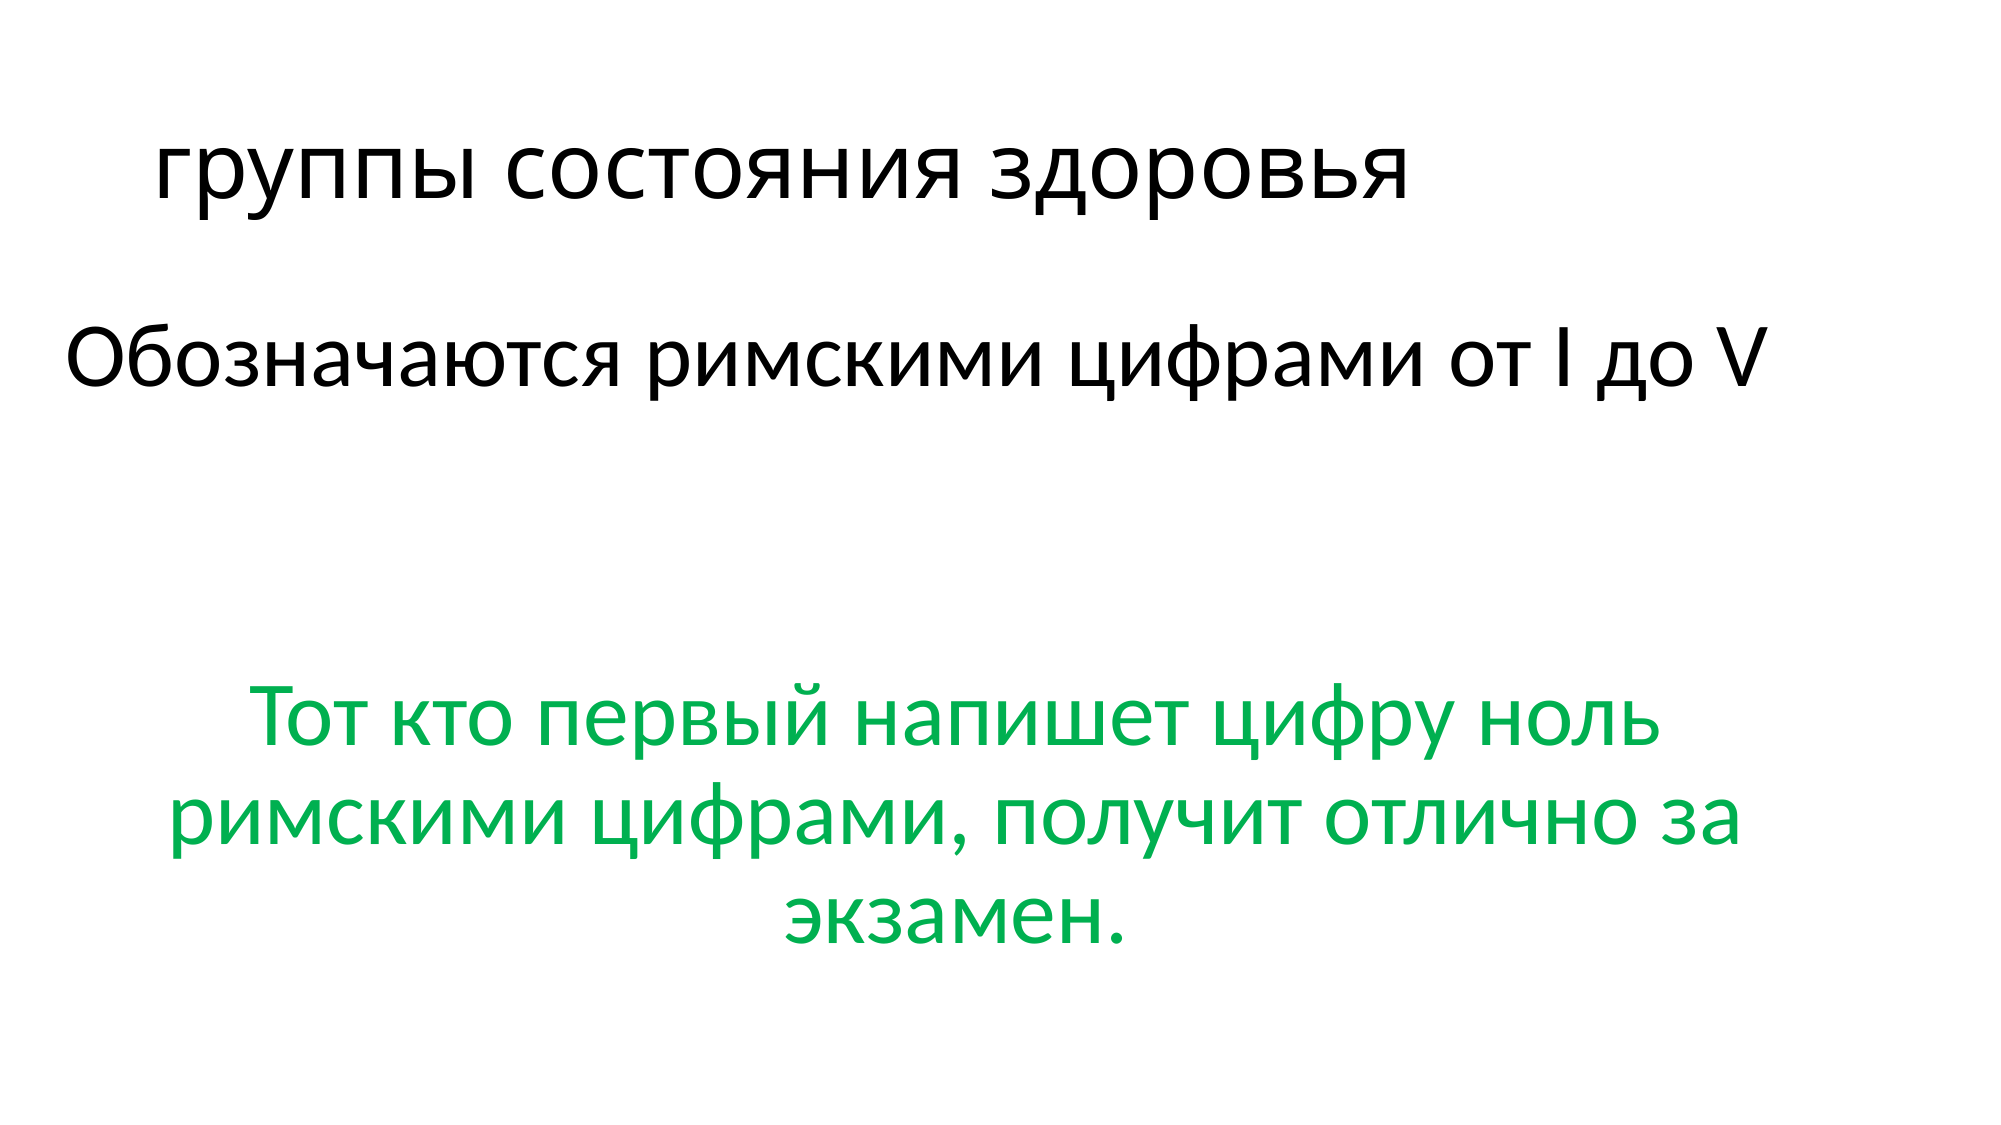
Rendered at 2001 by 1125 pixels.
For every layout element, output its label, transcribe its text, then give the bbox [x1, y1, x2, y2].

title группы состояния здоровья [137, 59, 1863, 278]
list Обозначаются римскими цифрами от I до V Тот кто первый напишет цифру ноль римскими цифрами, получит отлично за экзамен. [50, 299, 1863, 1100]
